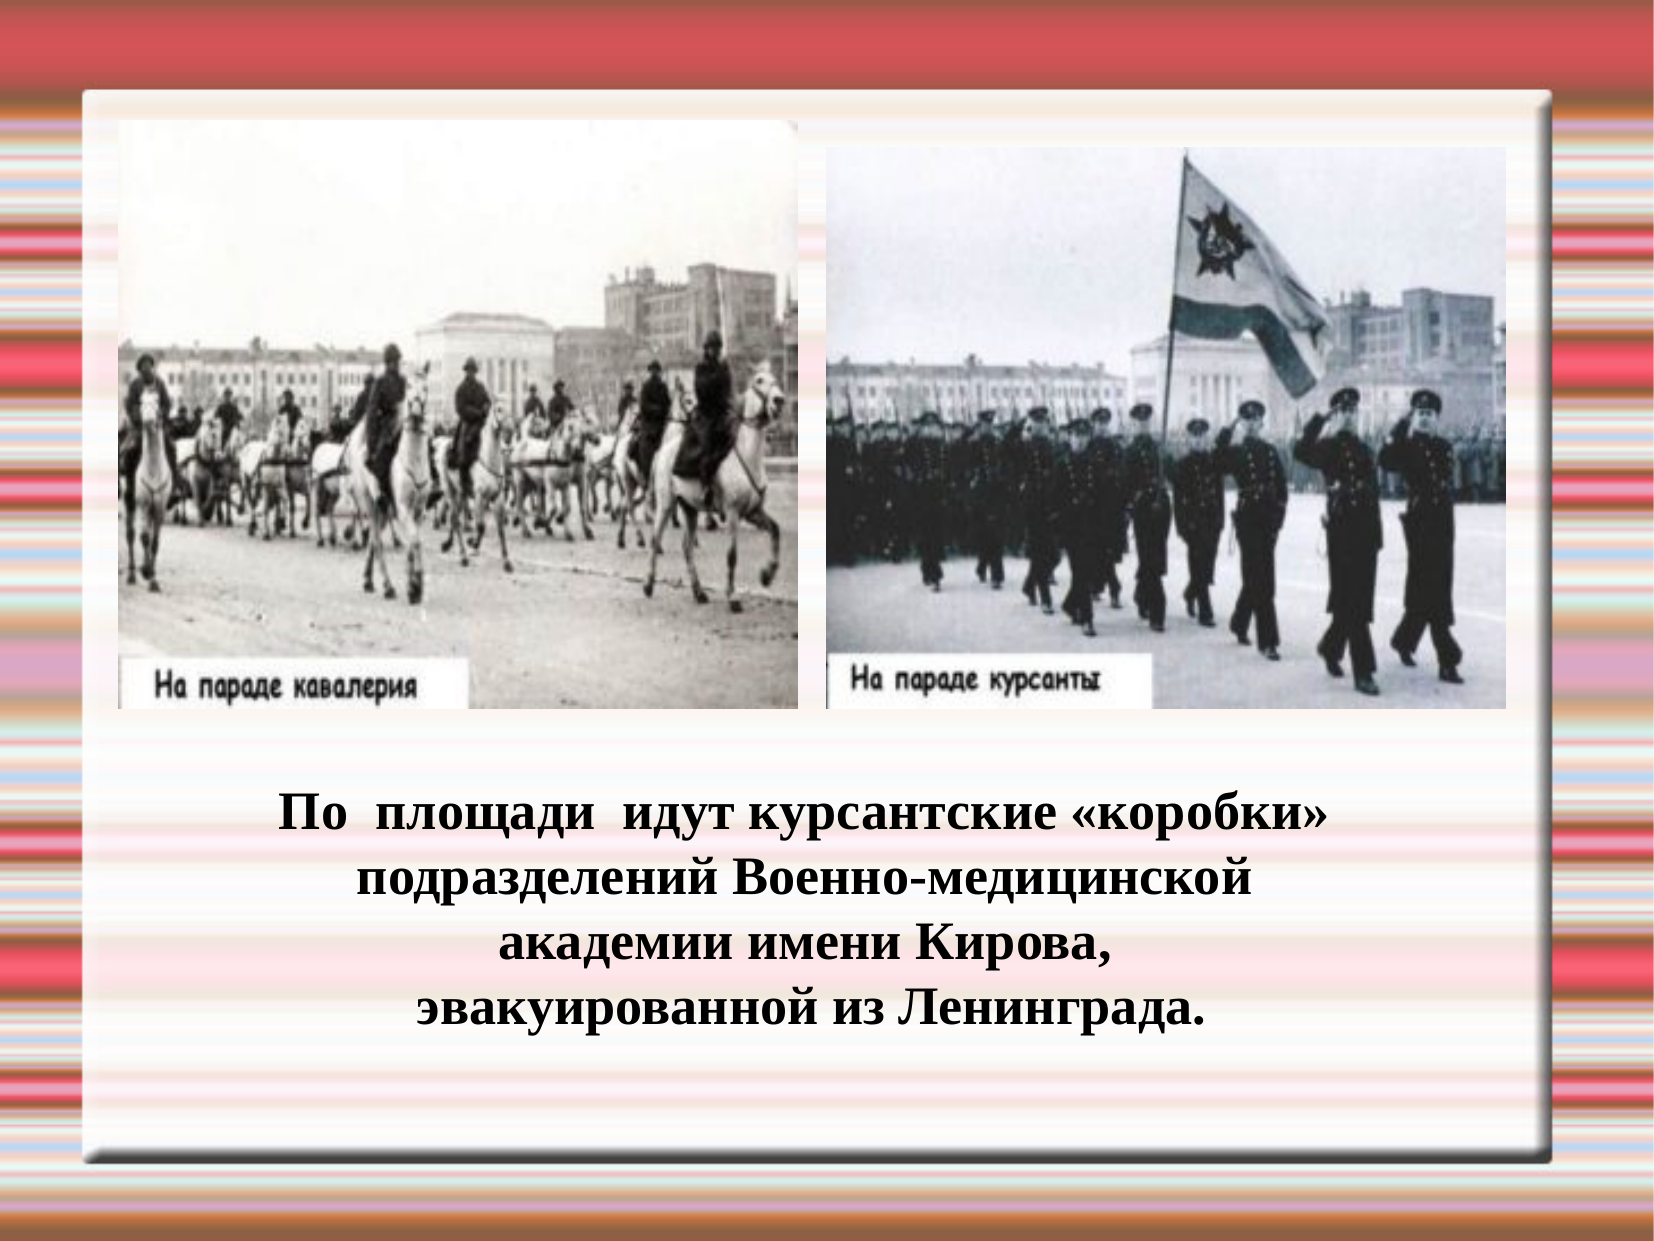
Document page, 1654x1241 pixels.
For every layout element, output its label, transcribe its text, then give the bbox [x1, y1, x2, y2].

text_box По площади идут курсантские «коробки» подразделений Военно-медицинской академии имени Кирова, эвакуированной из Ленинграда. [88, 767, 1536, 1076]
picture [0, 0, 1654, 1241]
